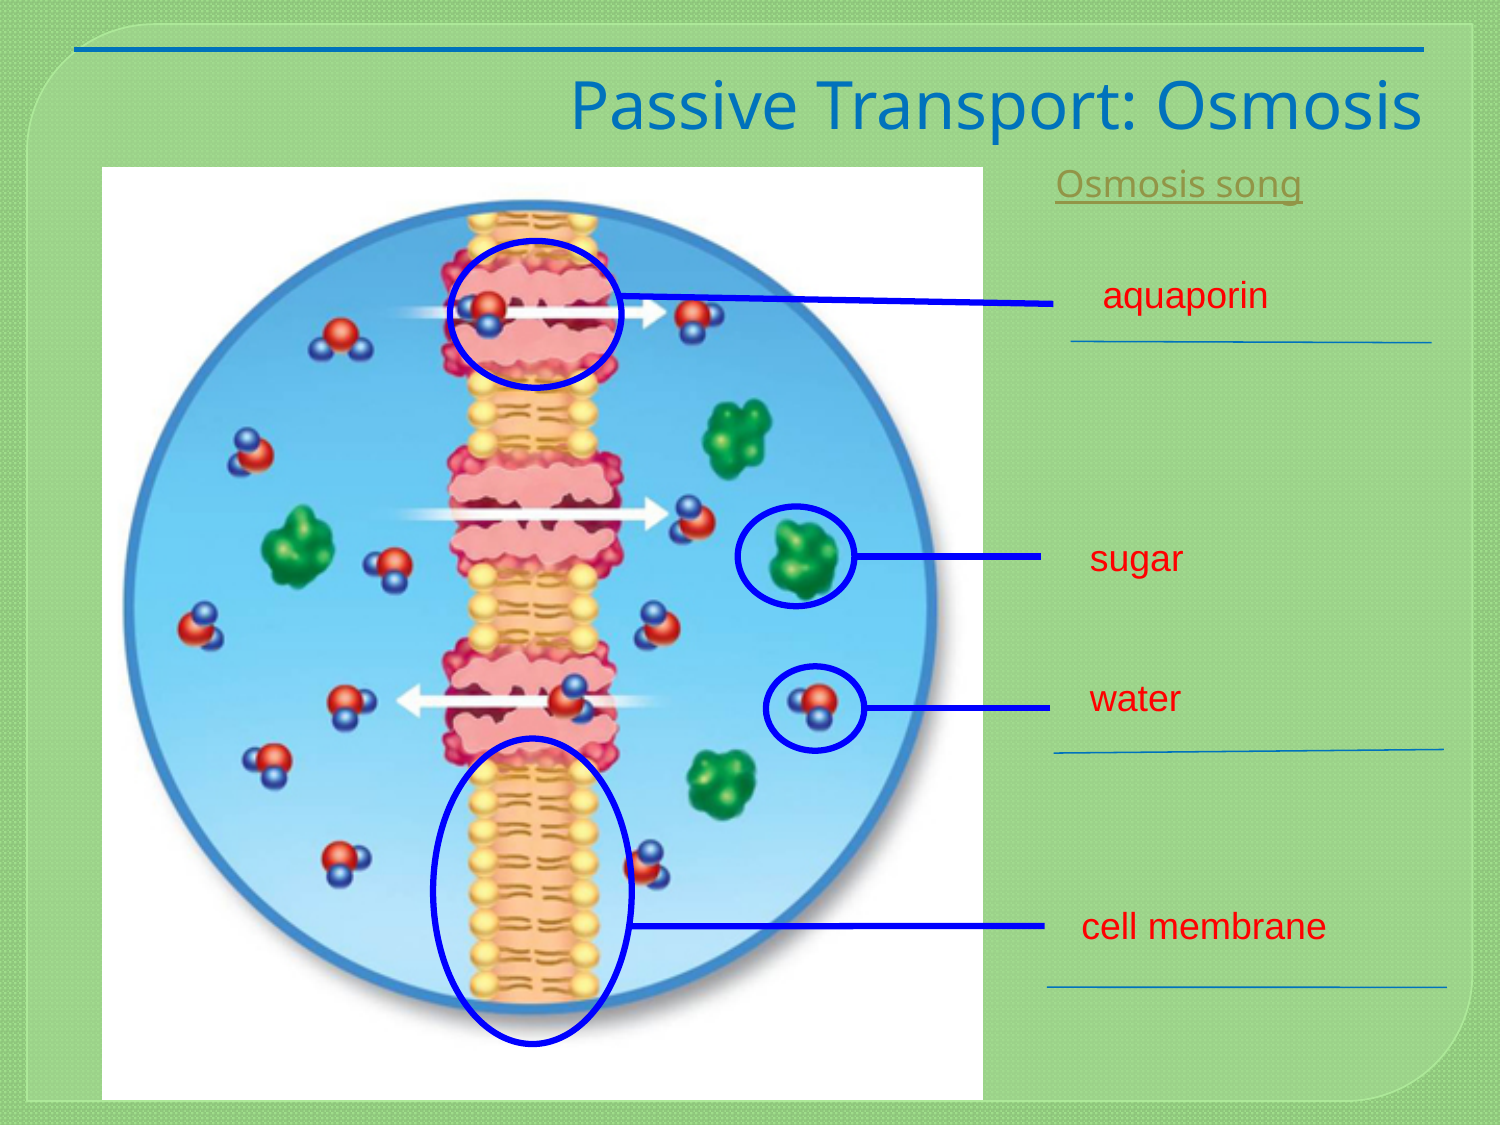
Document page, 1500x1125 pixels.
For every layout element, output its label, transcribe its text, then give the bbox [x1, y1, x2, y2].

text_box cell membrane [1066, 894, 1411, 955]
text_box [620, 295, 1054, 305]
text_box aquaporin [1087, 263, 1312, 323]
text_box sugar [1075, 526, 1366, 586]
text_box Osmosis song [1040, 153, 1411, 219]
text_box water [1075, 666, 1366, 727]
picture [102, 167, 984, 1100]
title Passive Transport: Osmosis [75, 63, 1425, 154]
